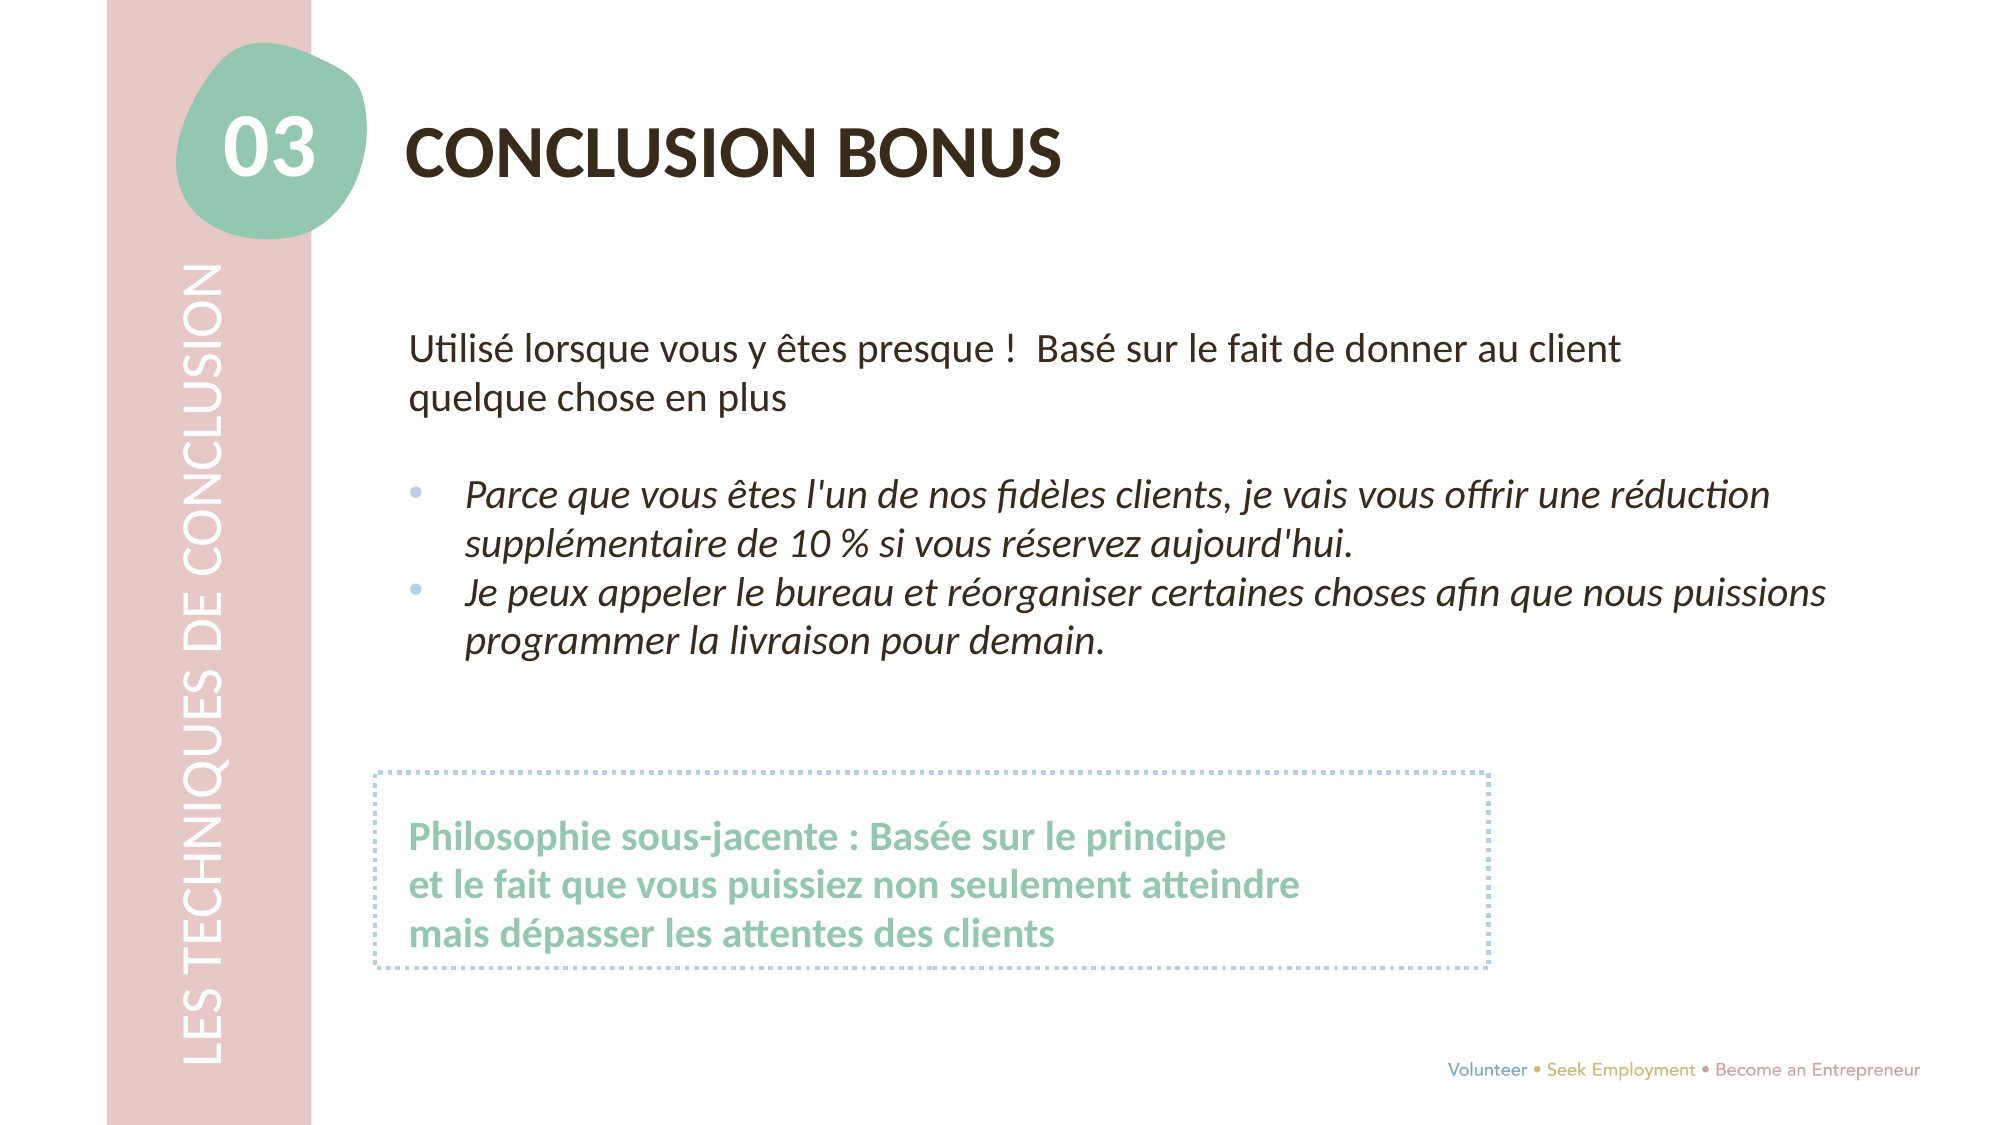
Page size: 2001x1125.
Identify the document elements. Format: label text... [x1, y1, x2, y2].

text_box [374, 772, 1490, 969]
text_box [106, 0, 312, 1125]
list CONCLUSION BONUS [390, 94, 1697, 213]
list Utilisé lorsque vous y êtes presque ! Basé sur le fait de donner au client quelque chose en plus Parce que vous êtes l'un de nos fidèles clients, je vais vous offrir une réduction supplémentaire de 10 % si vous réservez aujourd'hui. Je peux appeler le bureau et réorganiser certaines choses afin que nous puissions programmer la livraison pour demain. Philosophie sous-jacente : Basée sur le principe et le fait que vous puissiez non seulement atteindre mais dépasser les attentes des clients [393, 314, 1950, 1081]
picture [1418, 1046, 1971, 1103]
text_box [175, 42, 367, 297]
text_box LES TECHNIQUES DE CONCLUSION [163, 0, 340, 1083]
